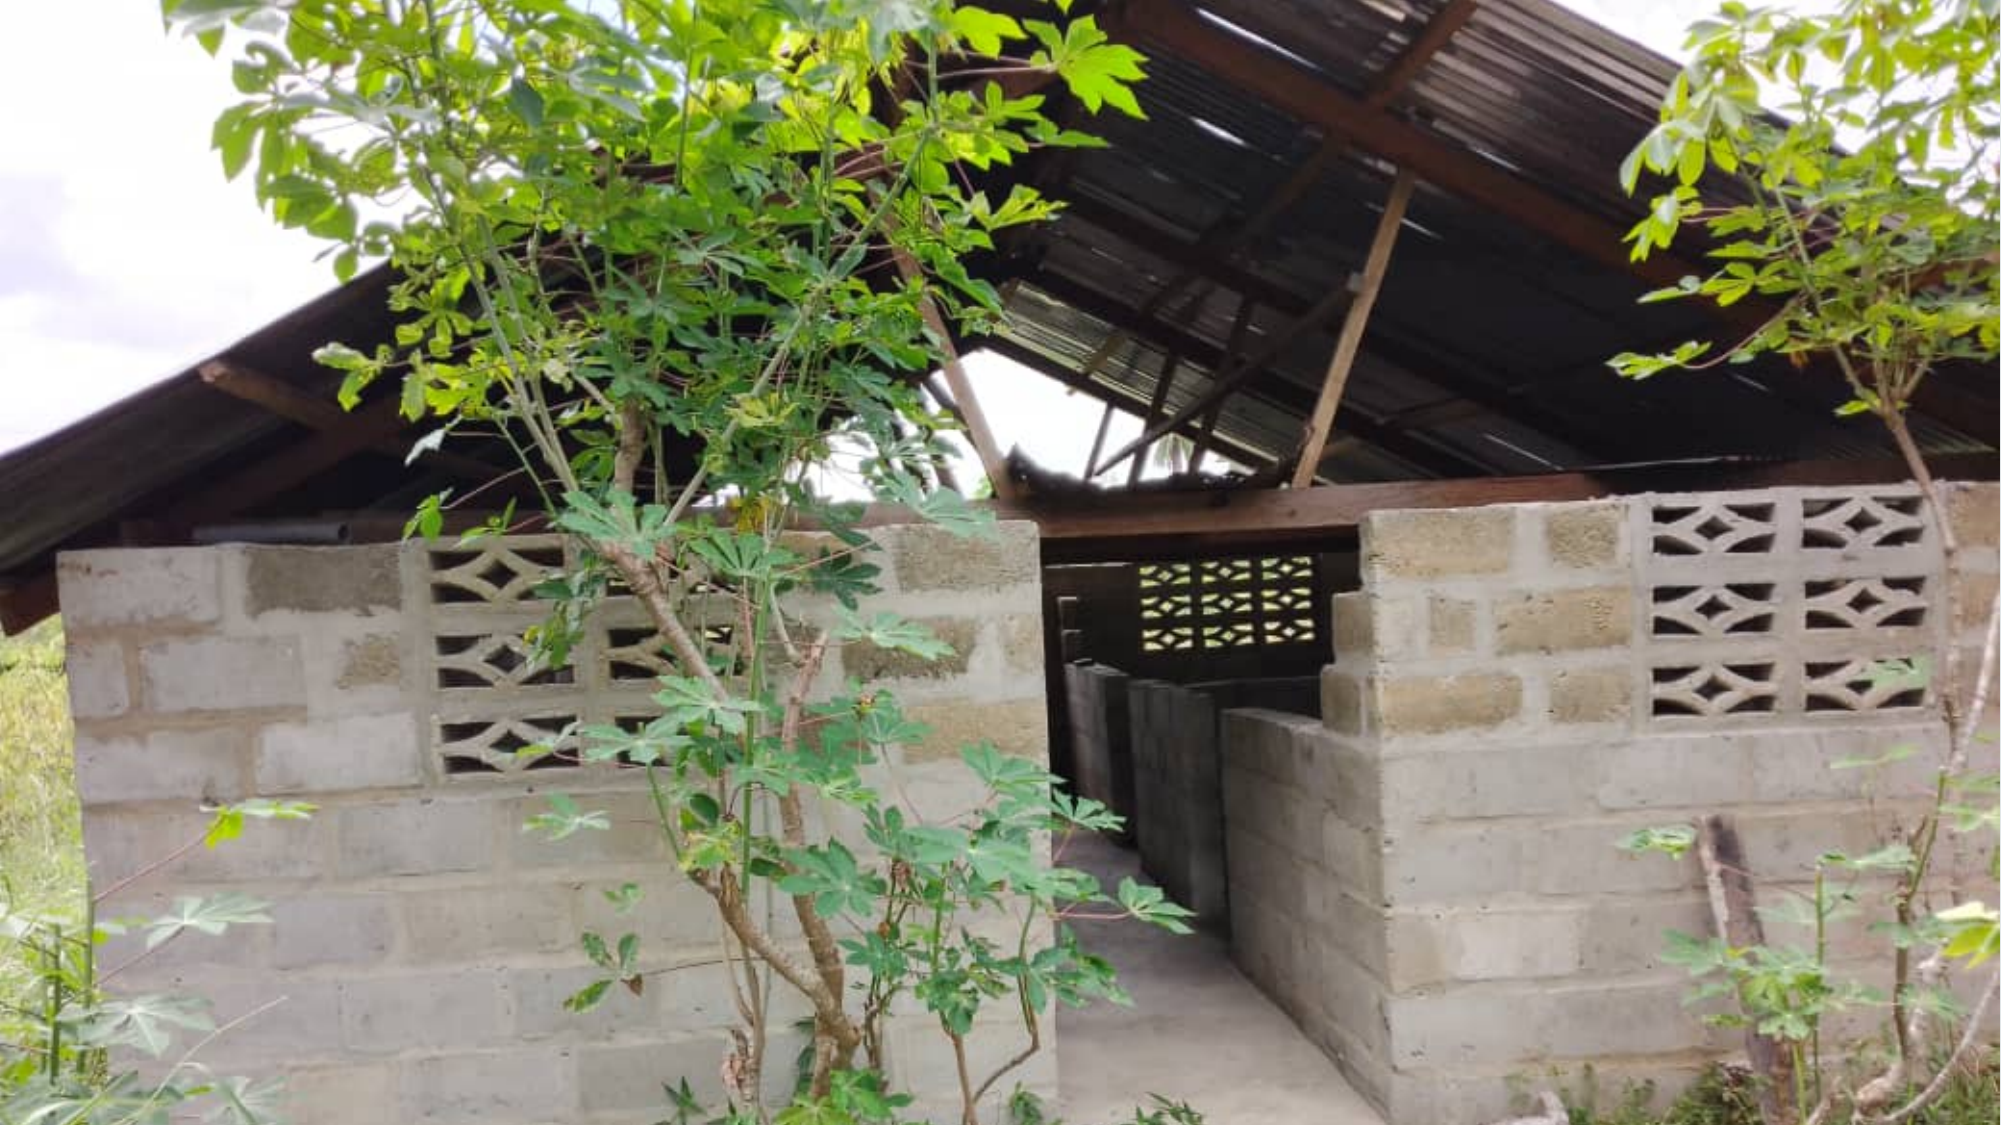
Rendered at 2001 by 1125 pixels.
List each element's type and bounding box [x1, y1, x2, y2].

list [0, 0, 2000, 1125]
